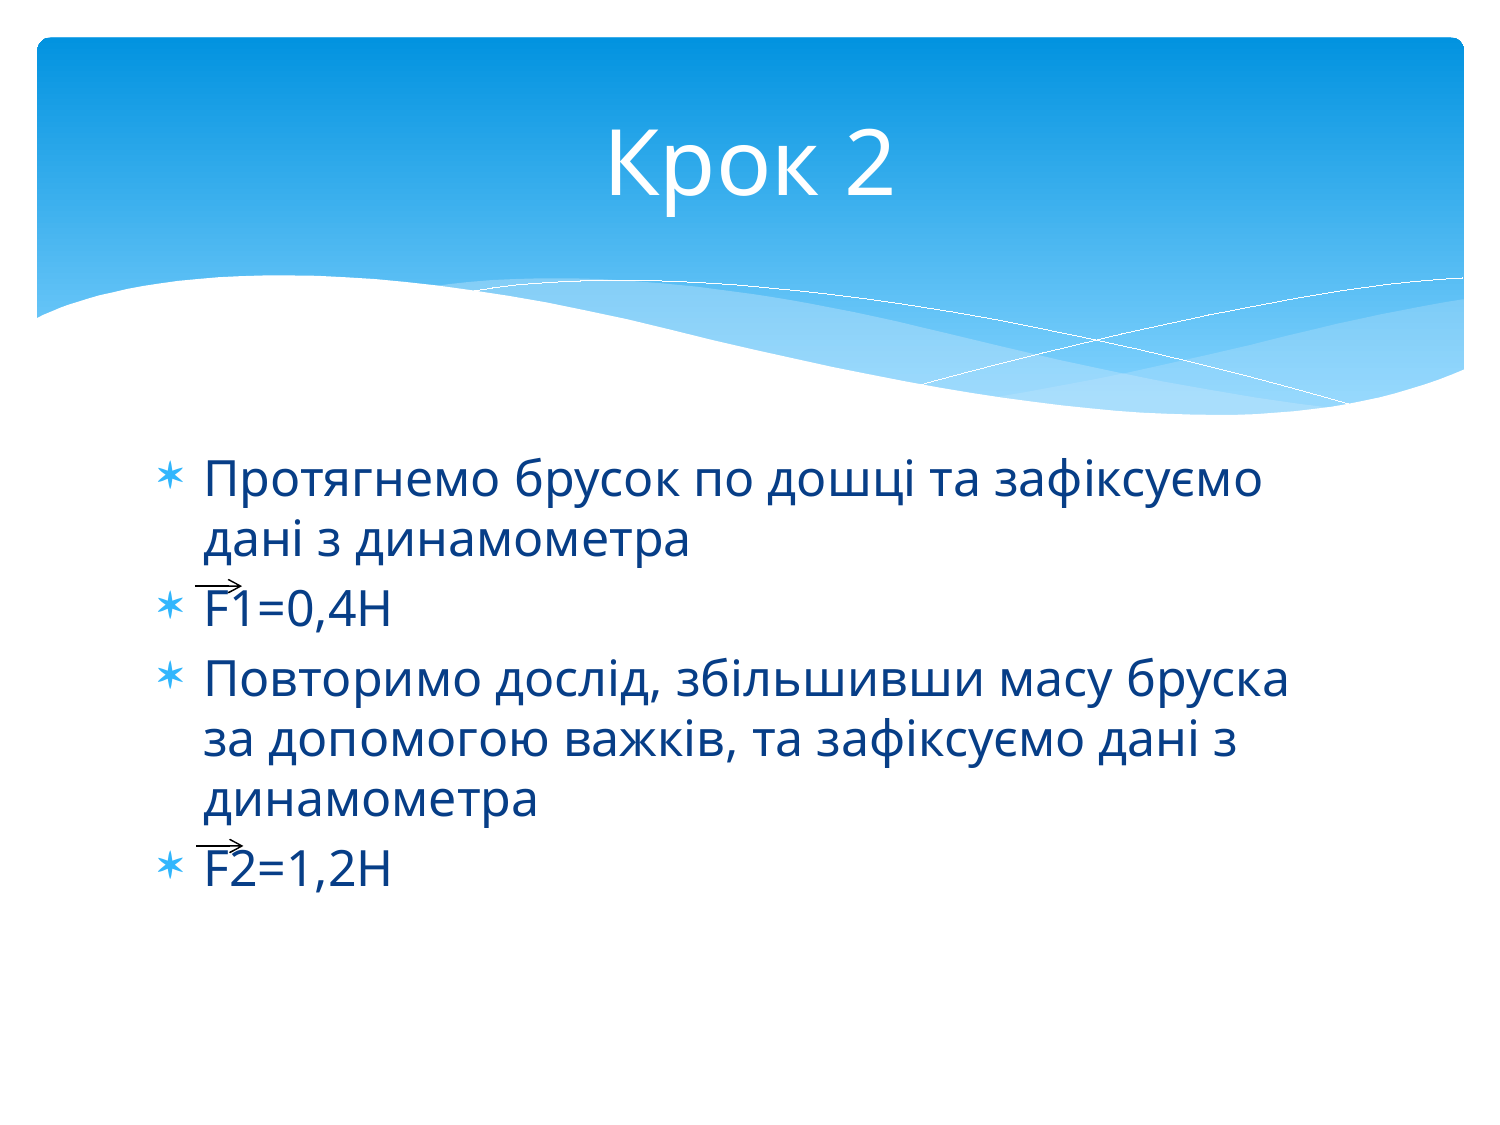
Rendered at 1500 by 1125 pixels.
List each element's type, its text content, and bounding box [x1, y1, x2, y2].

title Крок 2 [75, 55, 1425, 261]
list Протягнемо брусок по дошці та зафіксуємо дані з динамометра F1=0,4H Повторимо дослід, збільшивши масу бруска за допомогою важків, та зафіксуємо дані з динамометра F2=1,2H [143, 438, 1359, 1005]
